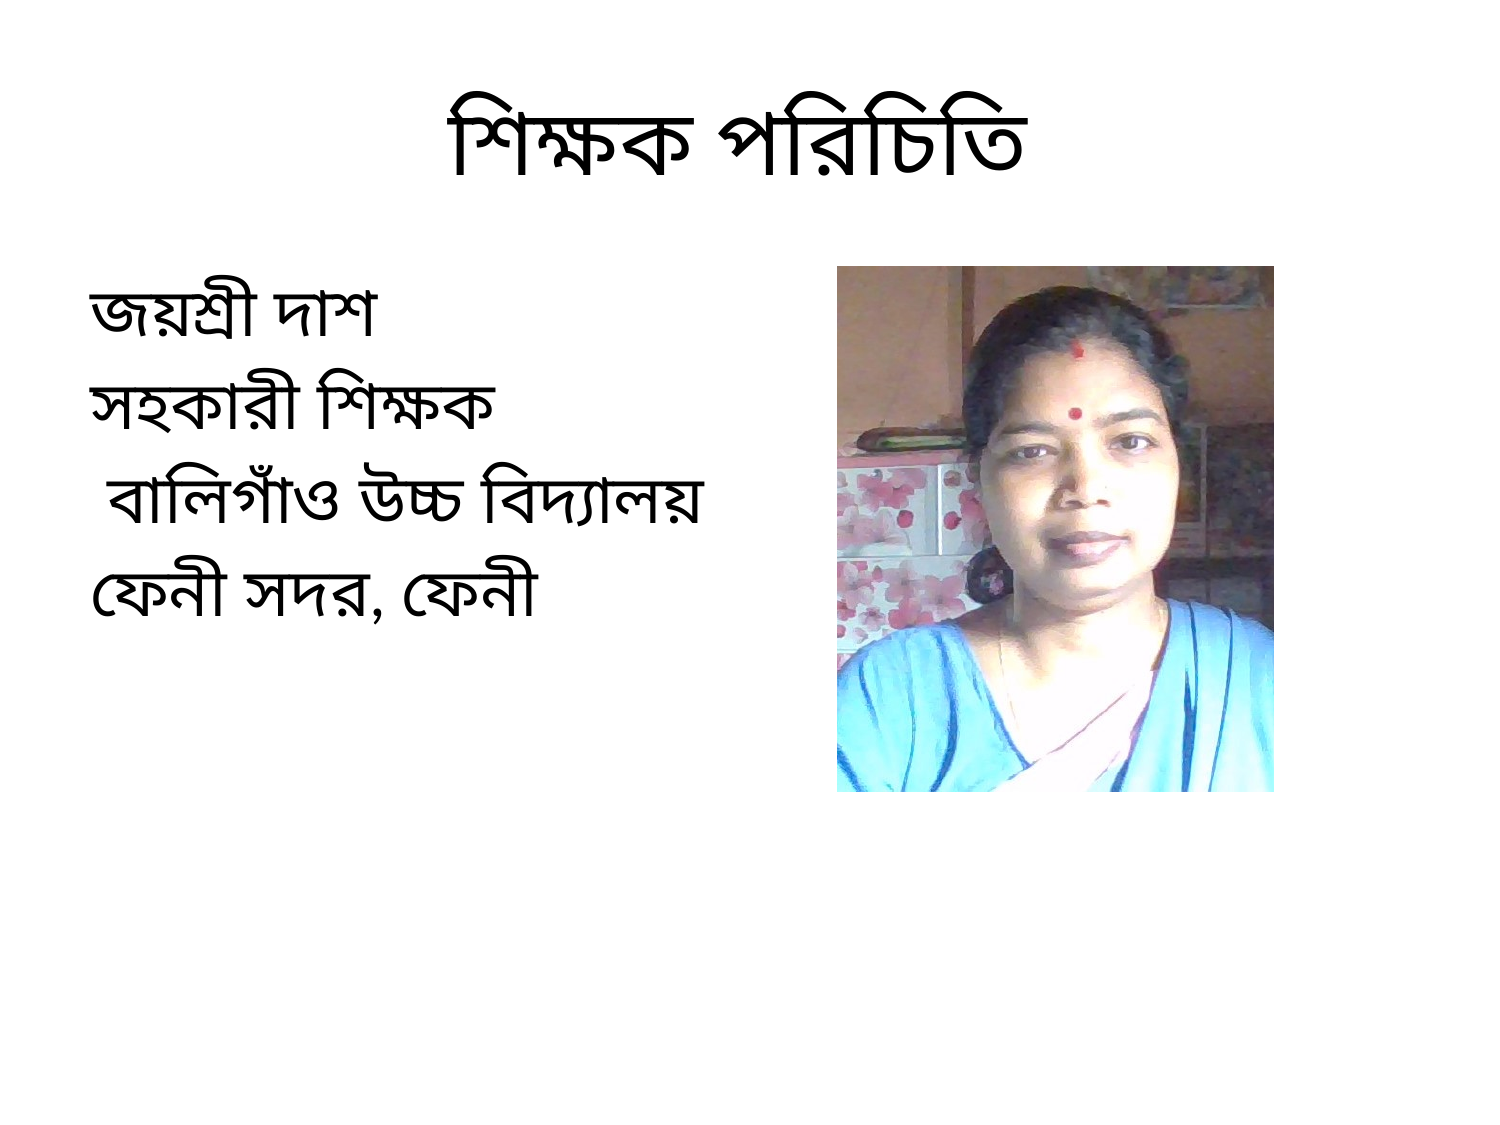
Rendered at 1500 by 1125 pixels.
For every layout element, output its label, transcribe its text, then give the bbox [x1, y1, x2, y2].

list জয়শ্রী দাশ সহকারী শিক্ষক বালিগাঁও উচ্চ বিদ্যালয় ফেনী সদর, ফেনী [75, 262, 1425, 1005]
picture [837, 266, 1274, 793]
title শিক্ষক পরিচিতি [75, 45, 1425, 233]
